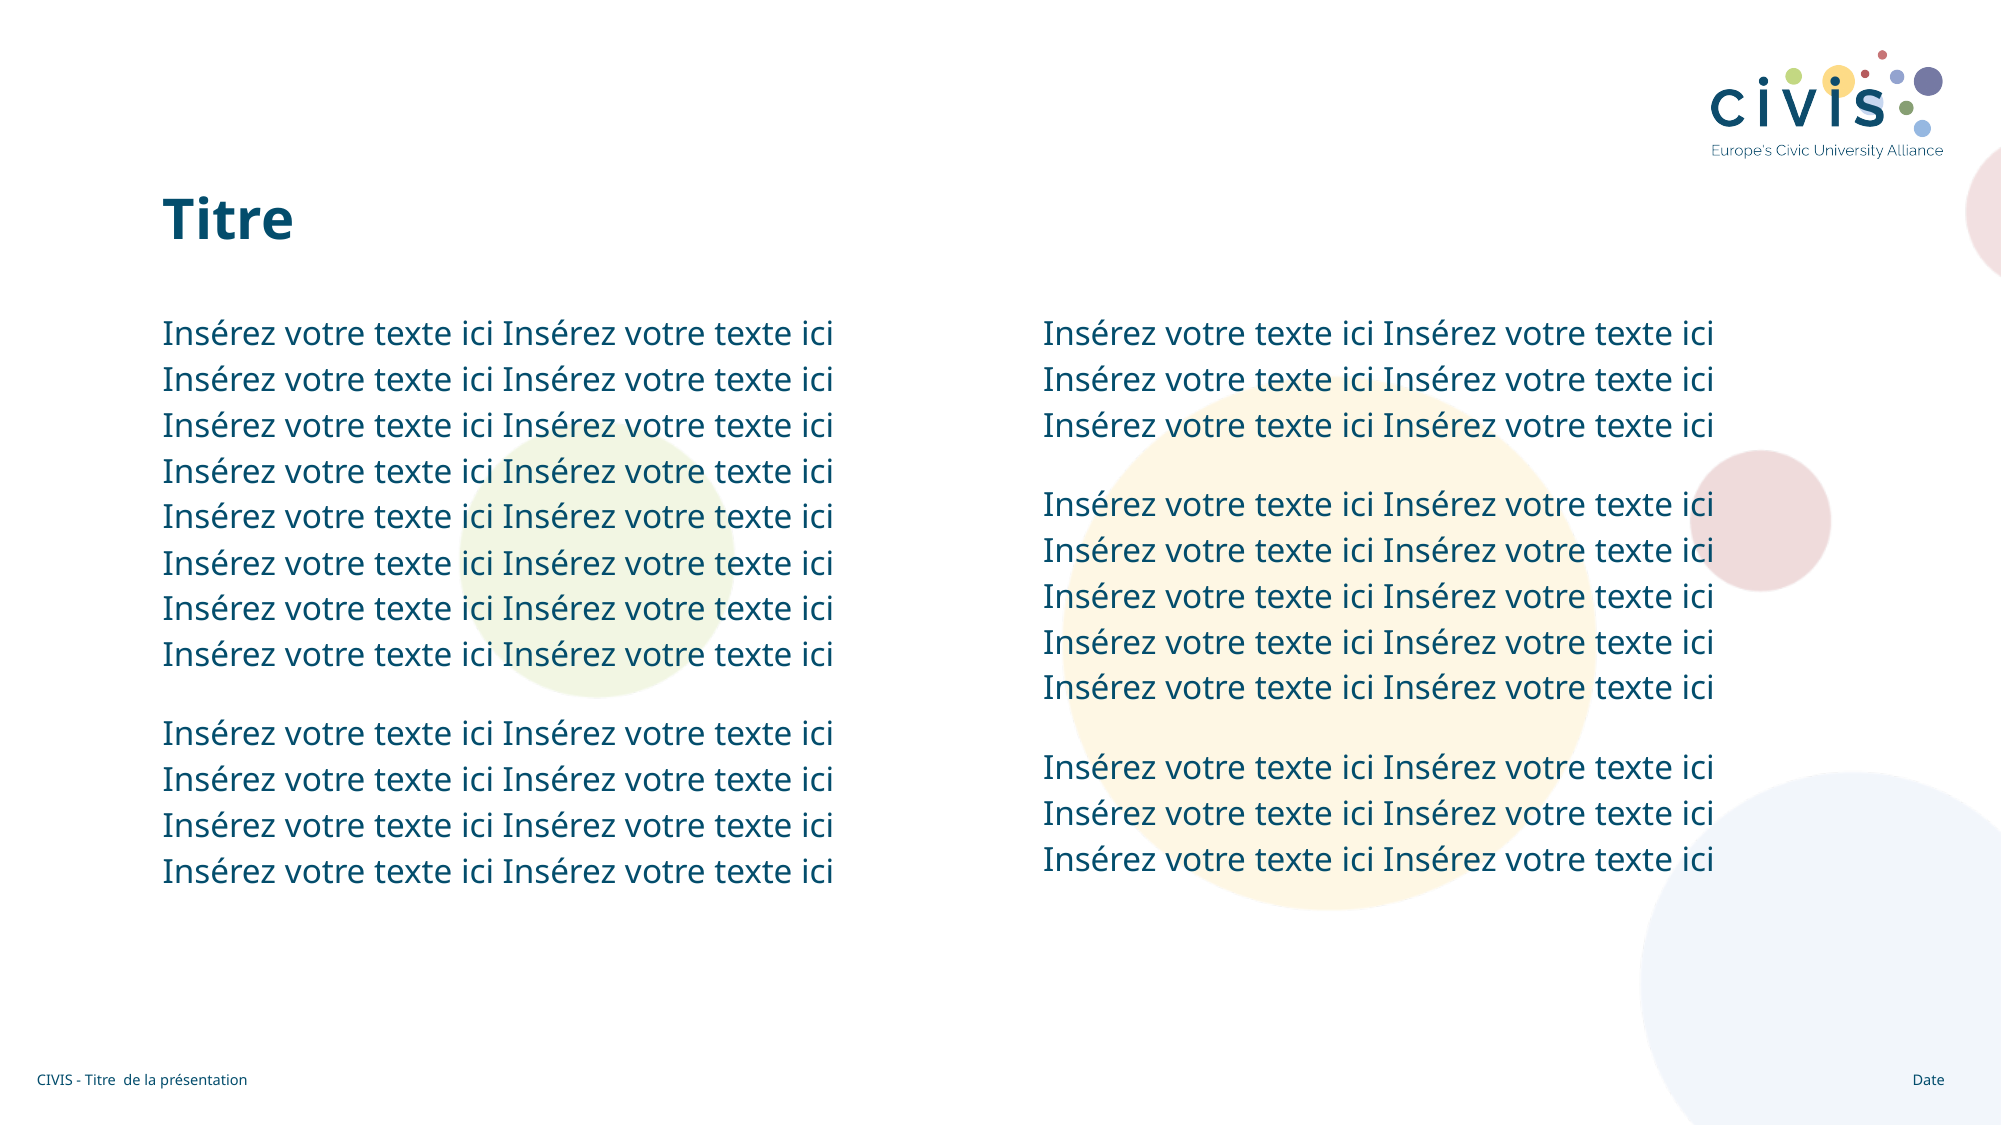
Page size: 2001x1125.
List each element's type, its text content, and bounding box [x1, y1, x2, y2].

list Insérez votre texte ici Insérez votre texte ici Insérez votre texte ici Insérez votre texte ici Insérez votre texte ici Insérez votre texte ici Insérez votre texte ici Insérez votre texte ici Insérez votre texte ici Insérez votre texte ici Insérez votre texte ici Insérez votre texte ici Insérez votre texte ici Insérez votre texte ici Insérez votre texte ici Insérez votre texte ici Insérez votre texte ici Insérez votre texte ici Insérez votre texte ici Insérez votre texte ici Insérez votre texte ici Insérez votre texte ici [1028, 298, 1808, 965]
text_box Date [1422, 1052, 1960, 1107]
picture [1711, 50, 1943, 159]
text_box CIVIS - Titre de la présentation [21, 1052, 559, 1107]
title Titre [147, 160, 1808, 273]
list Insérez votre texte ici Insérez votre texte ici Insérez votre texte ici Insérez votre texte ici Insérez votre texte ici Insérez votre texte ici Insérez votre texte ici Insérez votre texte ici Insérez votre texte ici Insérez votre texte ici Insérez votre texte ici Insérez votre texte ici Insérez votre texte ici Insérez votre texte ici Insérez votre texte ici Insérez votre texte ici Insérez votre texte ici Insérez votre texte ici Insérez votre texte ici Insérez votre texte ici Insérez votre texte ici Insérez votre texte ici Insérez votre texte ici Insérez votre texte ici [147, 298, 927, 965]
